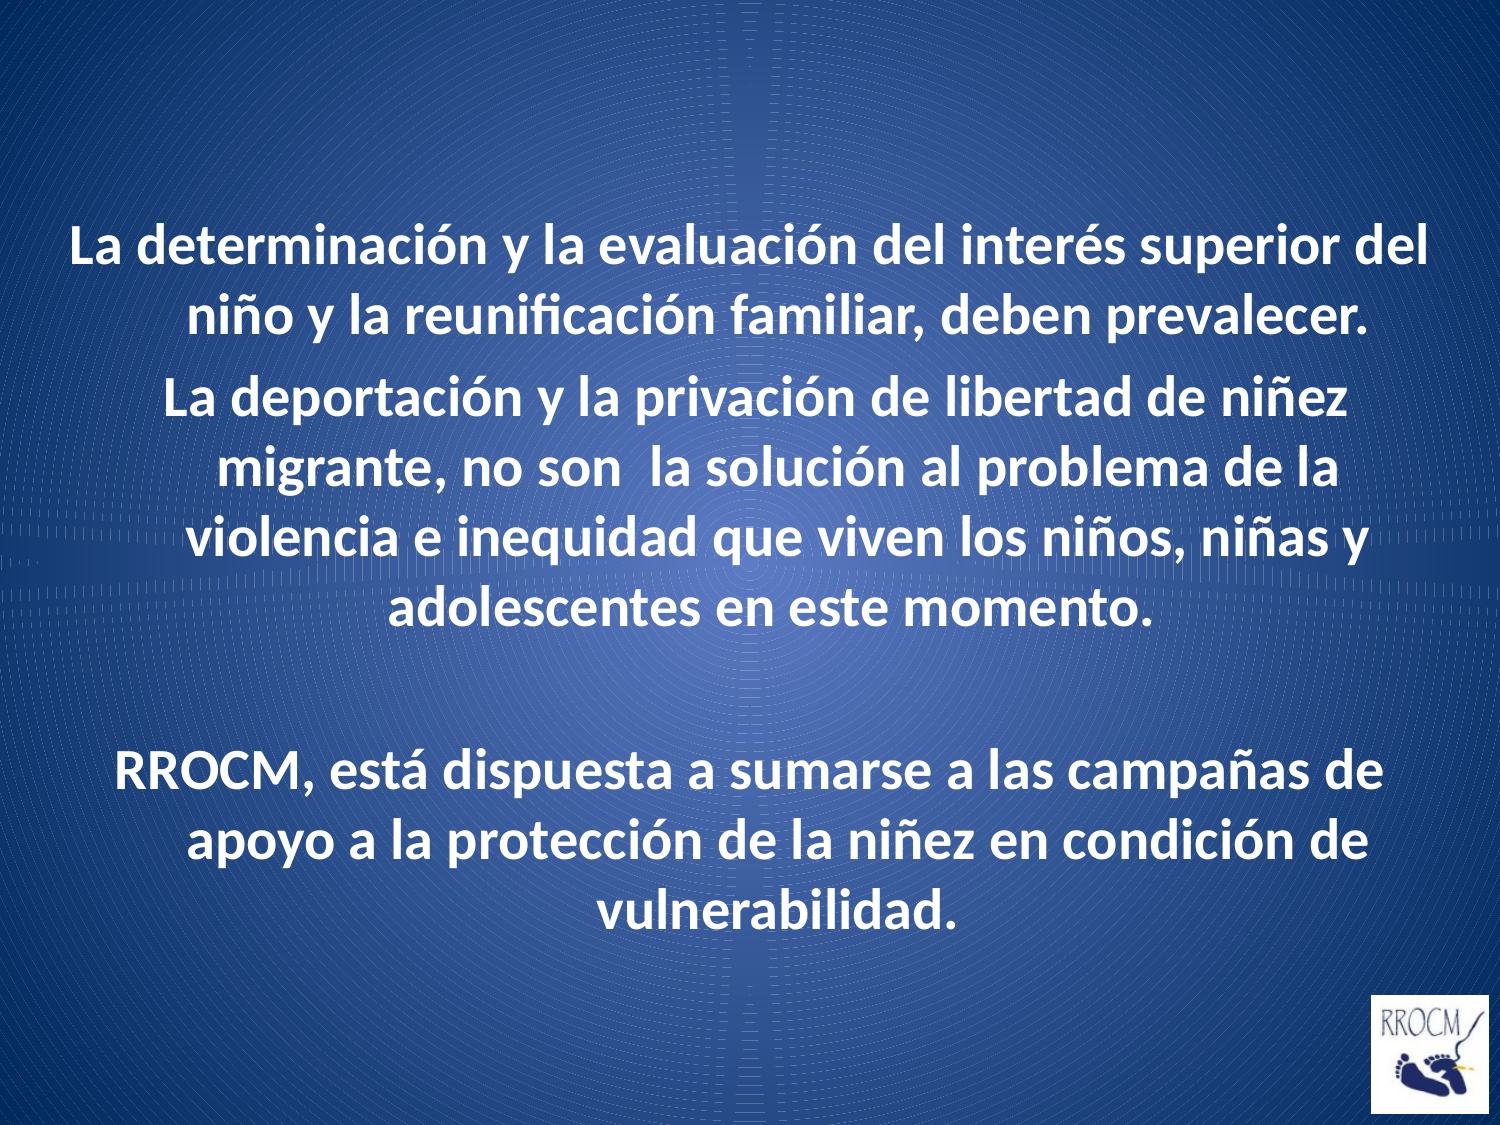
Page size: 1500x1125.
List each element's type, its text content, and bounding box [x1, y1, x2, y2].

slide_number 11 [1074, 1042, 1365, 1103]
list La determinación y la evaluación del interés superior del niño y la reunificación familiar, deben prevalecer. La deportación y la privación de libertad de niñez migrante, no son la solución al problema de la violencia e inequidad que viven los niños, niñas y adolescentes en este momento. RROCM, está dispuesta a sumarse a las campañas de apoyo a la protección de la niñez en condición de vulnerabilidad. [35, 117, 1465, 973]
picture [1370, 995, 1489, 1114]
